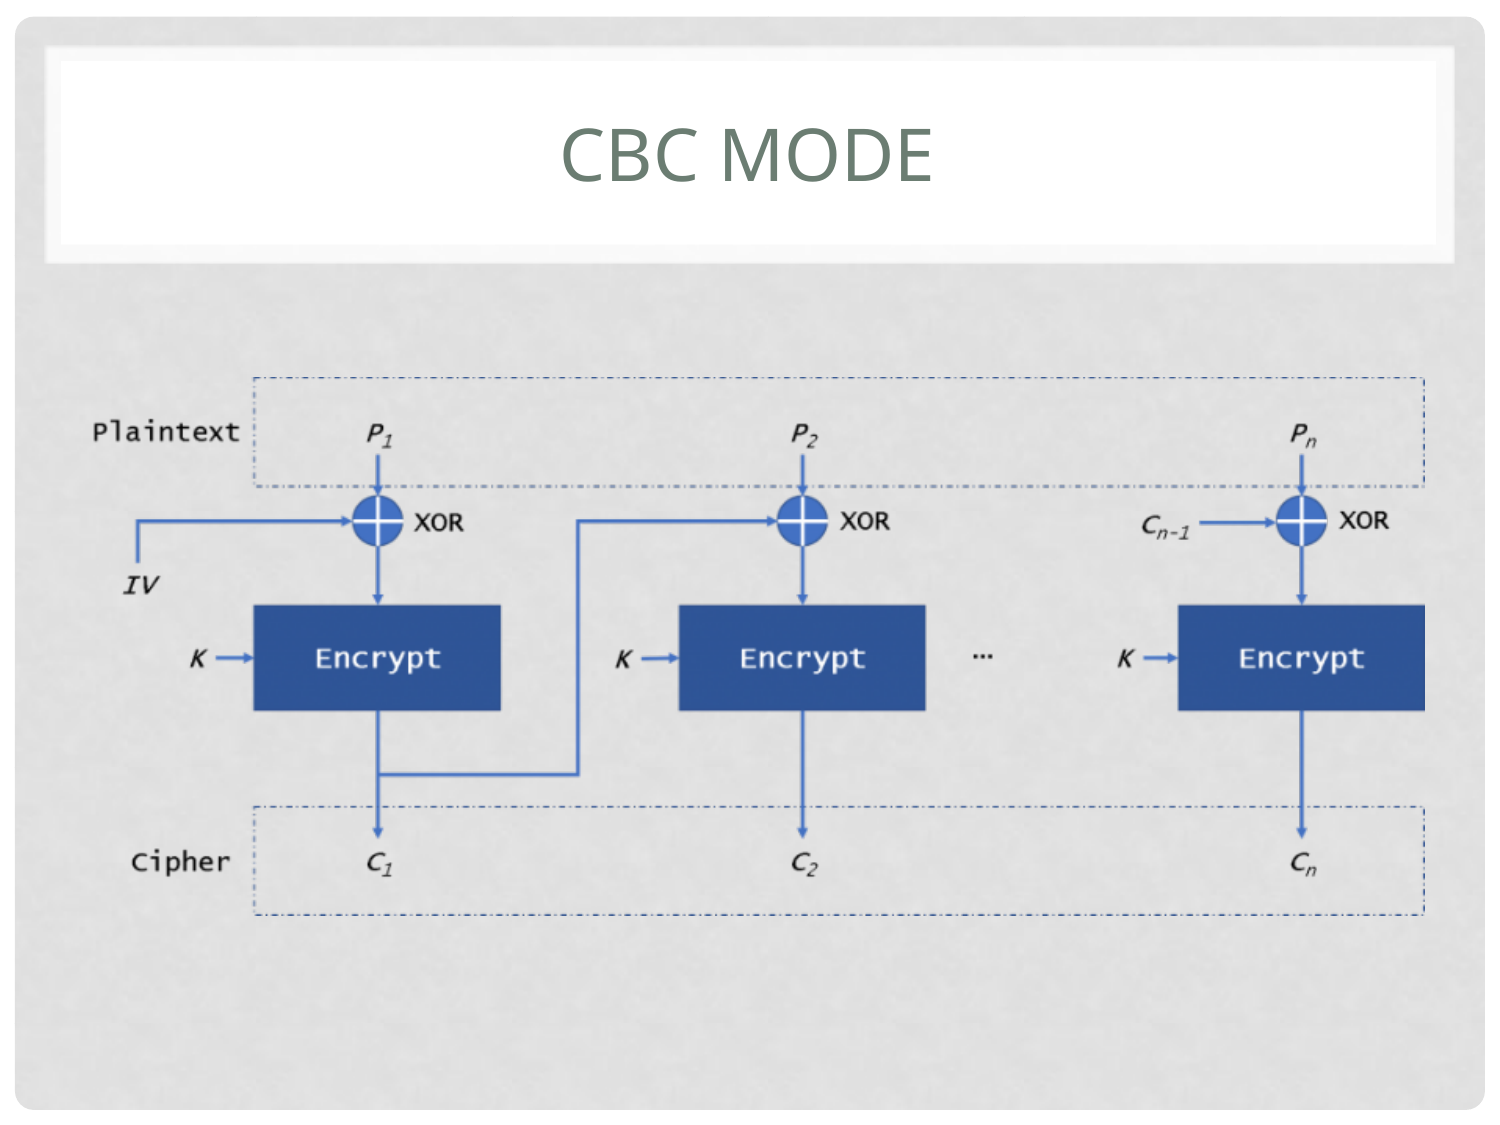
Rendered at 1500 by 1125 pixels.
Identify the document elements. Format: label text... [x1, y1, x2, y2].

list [74, 376, 1426, 916]
title CBC mode [69, 66, 1425, 238]
